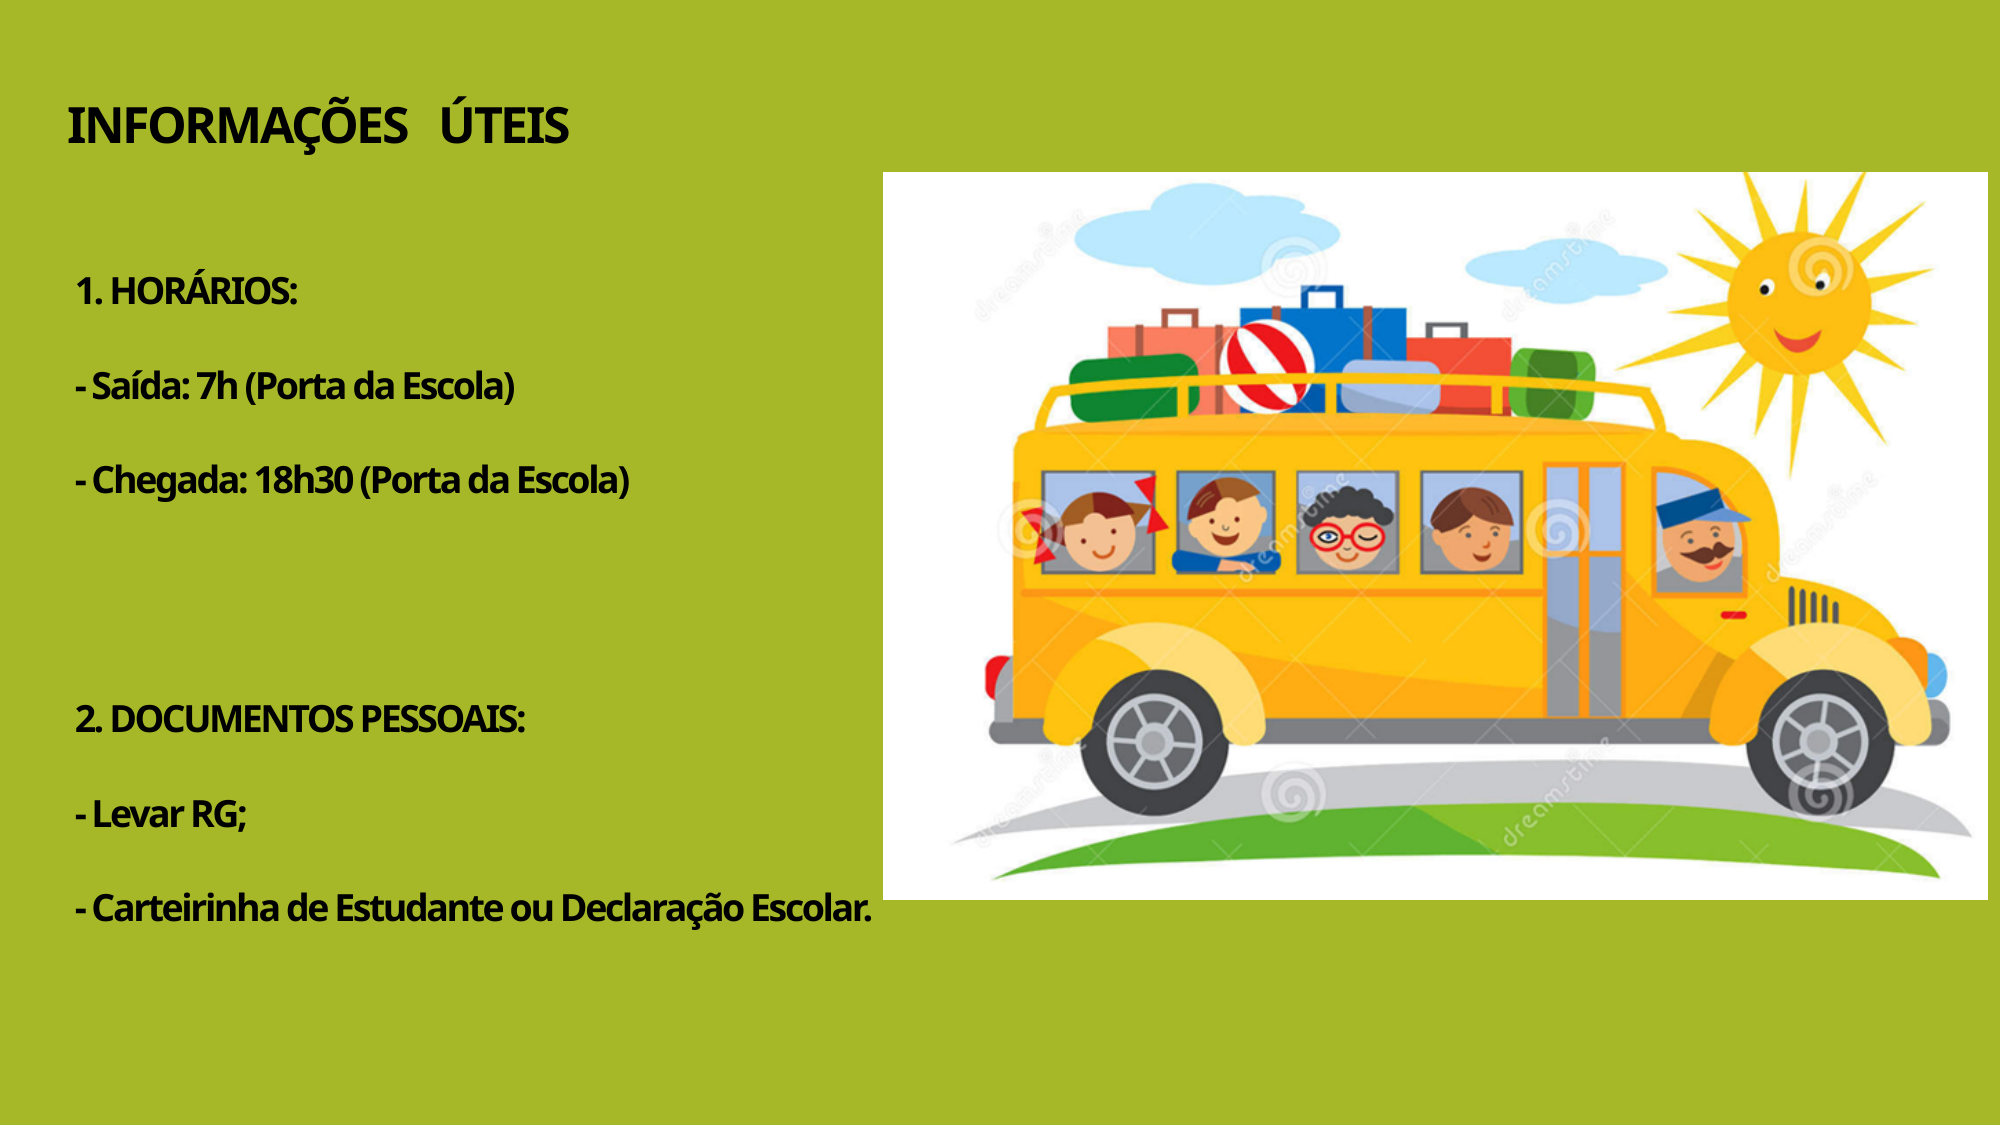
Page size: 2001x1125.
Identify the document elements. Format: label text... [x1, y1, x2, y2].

subtitle 1. HORÁRIOS: - Saída: 7h (Porta da Escola) - Chegada: 18h30 (Porta da Escola) 2. DOCUMENTOS PESSOAIS: - Levar RG; - Carteirinha de Estudante ou Declaração Escolar. [59, 237, 1673, 977]
picture [882, 172, 1989, 901]
title INFORMAÇÕES ÚTEIS [20, 36, 1044, 173]
